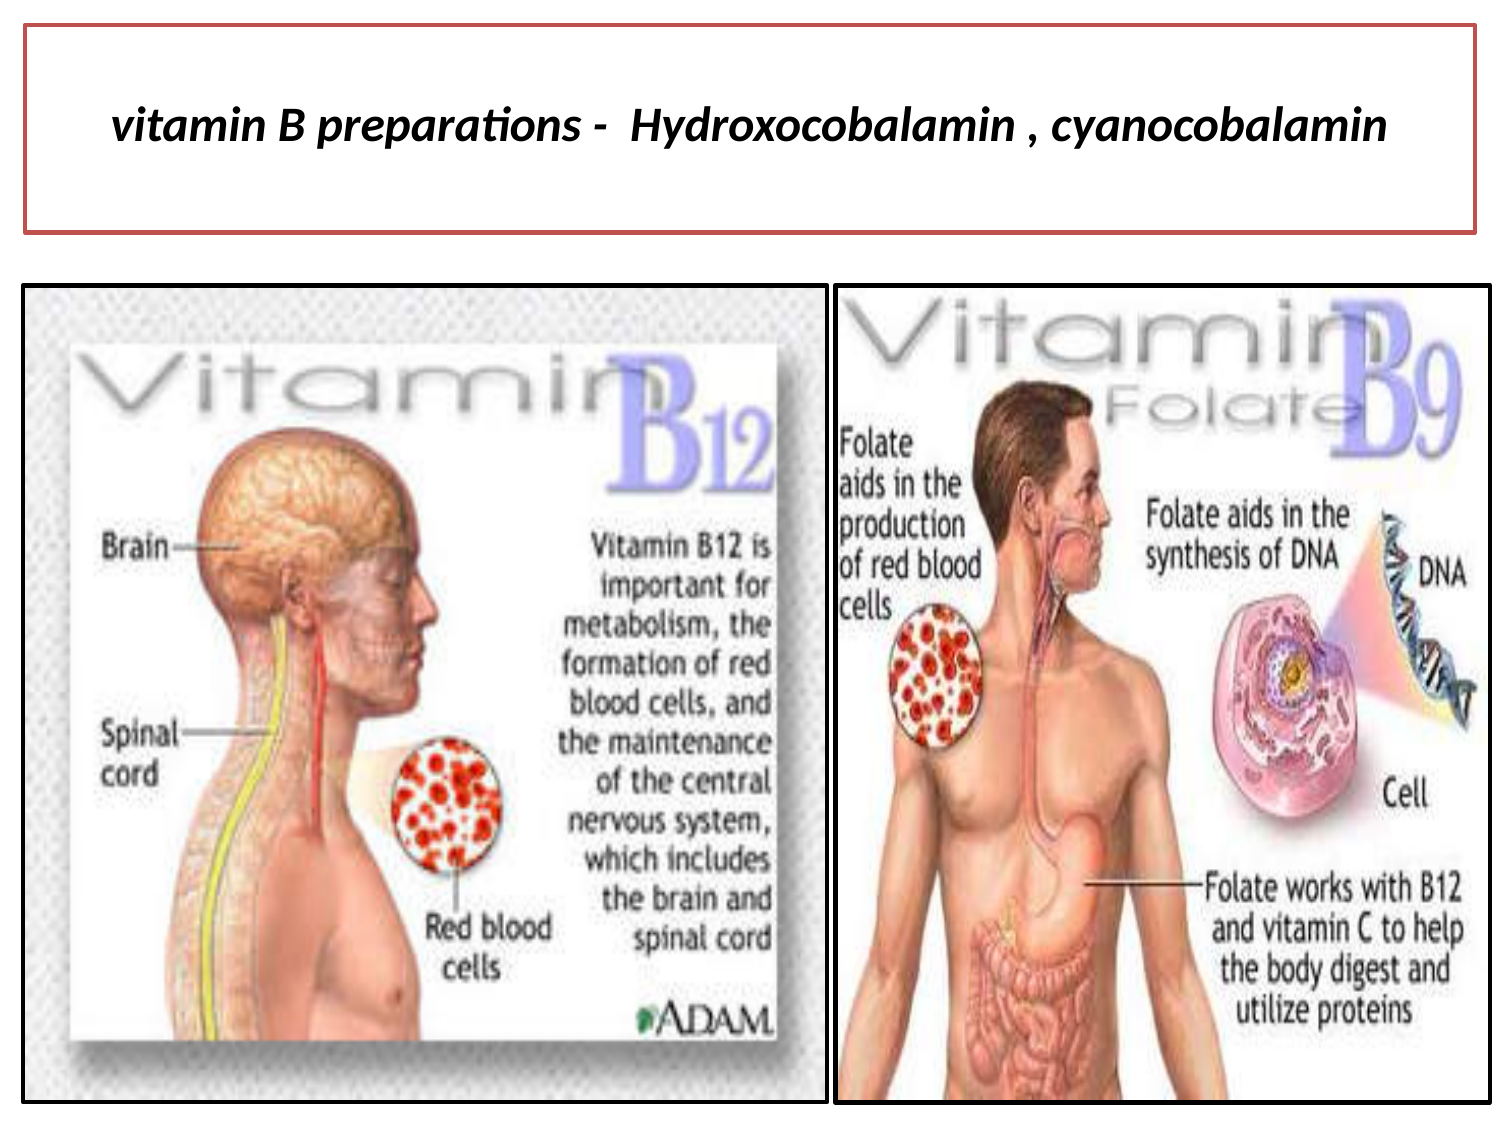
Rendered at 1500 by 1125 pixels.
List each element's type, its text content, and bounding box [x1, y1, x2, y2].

picture [837, 287, 1488, 1101]
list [24, 287, 826, 1101]
title vitamin B preparations - Hydroxocobalamin , cyanocobalamin [23, 23, 1477, 235]
